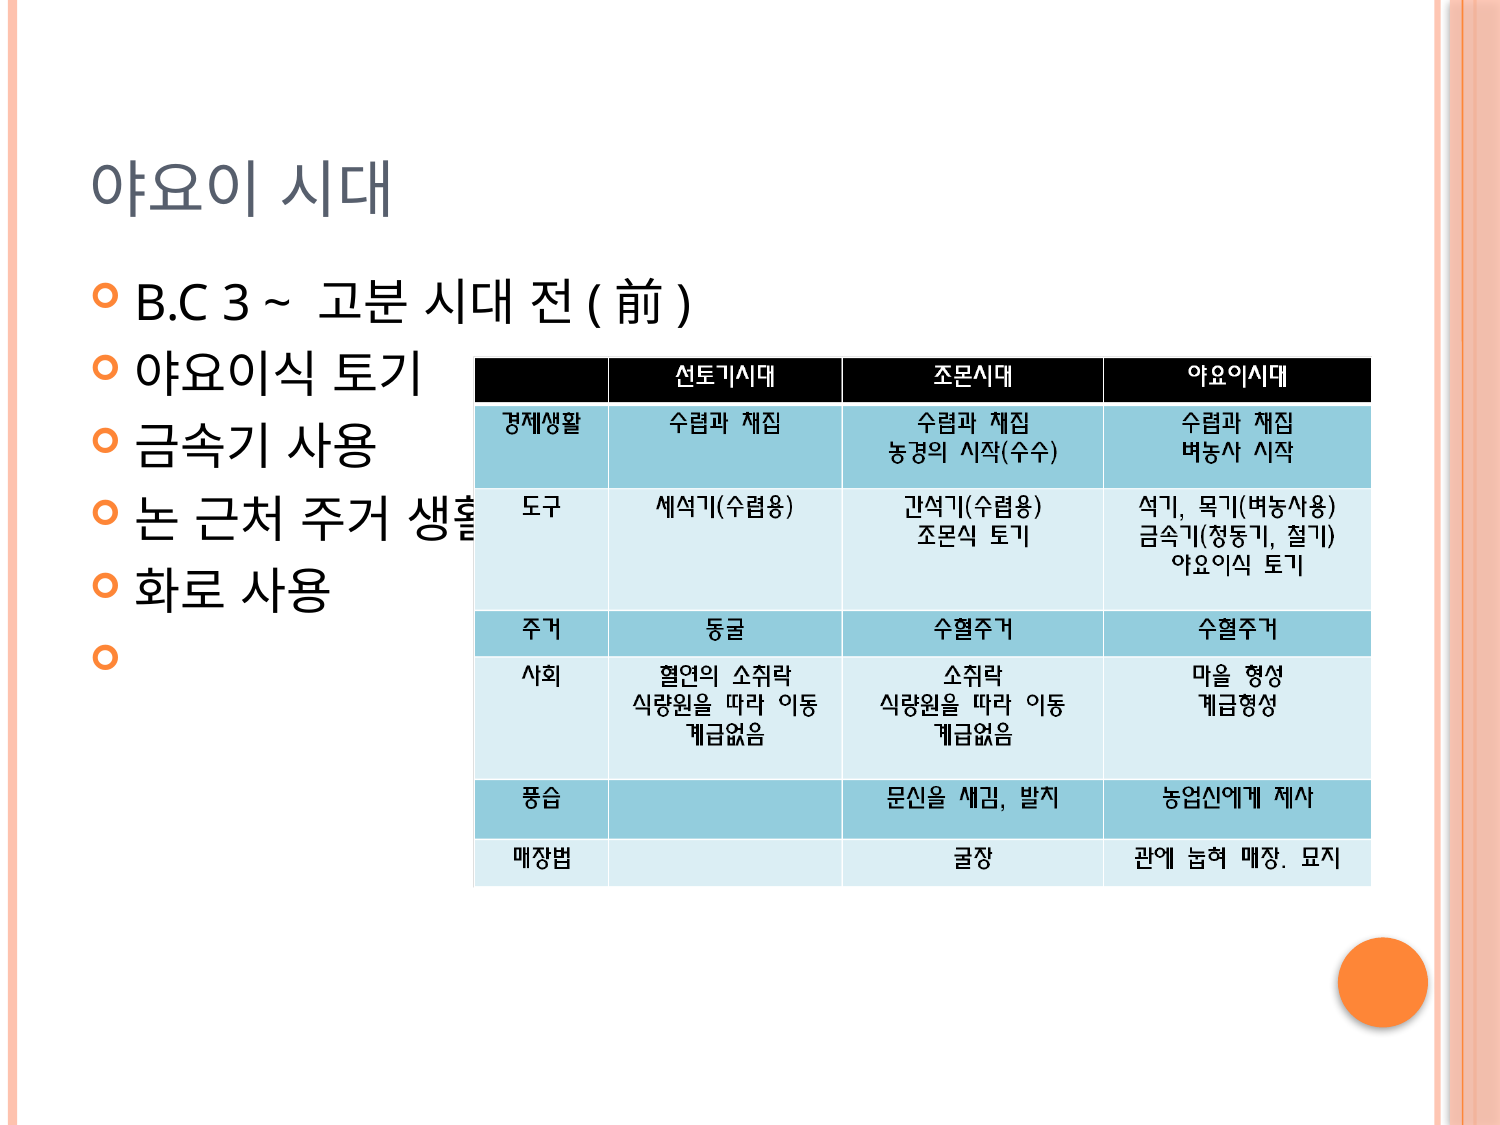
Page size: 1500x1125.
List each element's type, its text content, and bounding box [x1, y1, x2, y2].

list B.C 3 ~ 고분 시대 전(前) 야요이식 토기 금속기 사용 논 근처 주거 생활 화로 사용 [75, 262, 1300, 1062]
title 야요이 시대 [75, 45, 1300, 233]
picture [465, 349, 1379, 894]
